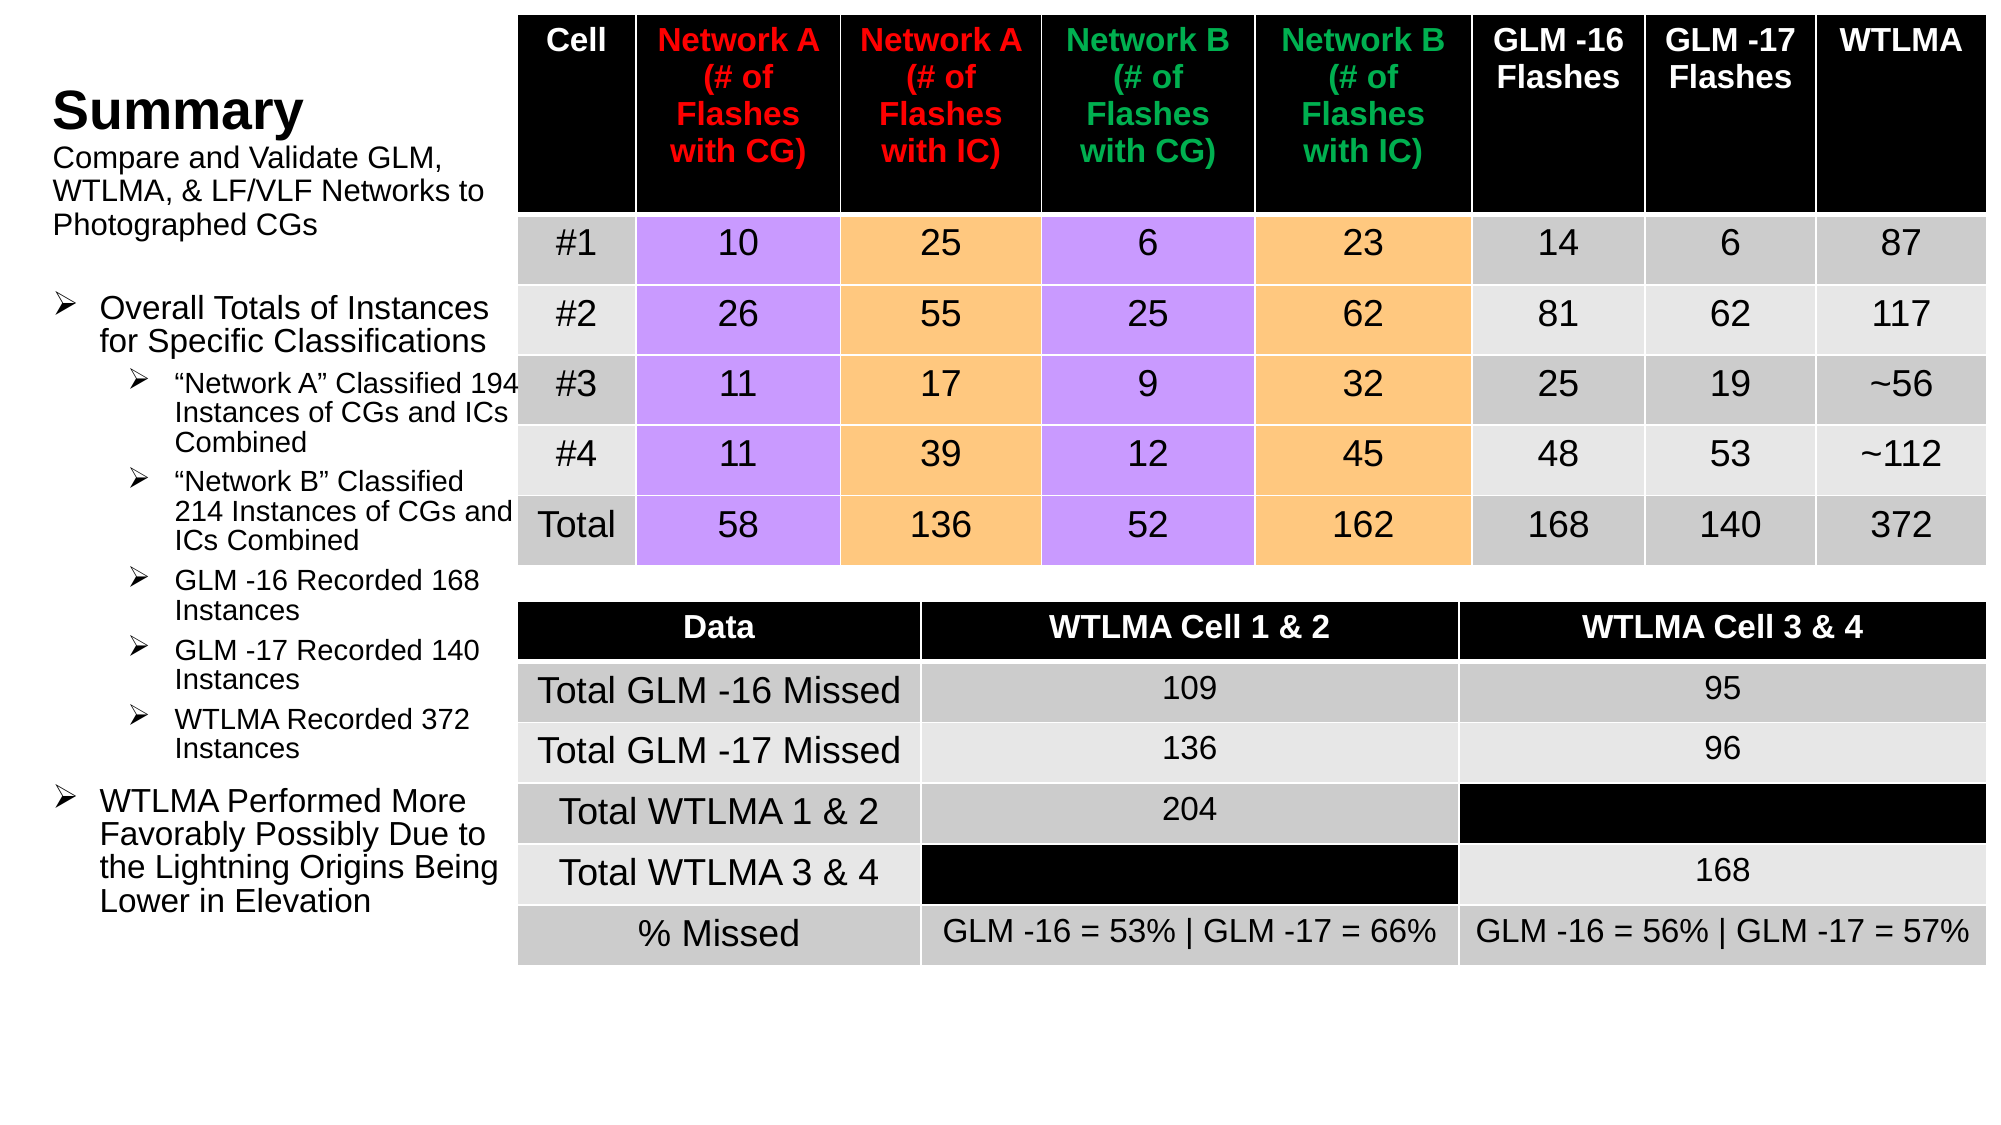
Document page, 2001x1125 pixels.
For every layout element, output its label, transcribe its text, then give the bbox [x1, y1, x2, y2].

table_cell 26 [637, 286, 840, 354]
table_cell 25 [841, 217, 1041, 284]
list Overall Totals of Instances for Specific Classifications “Network A” Classified 194 Instances of CGs and ICs Combined “Network B” Classified 214 Instances of CGs and ICs Combined GLM -16 Recorded 168 Instances GLM -17 Recorded 140 Instances WTLMA Recorded 372 Instances WTLMA Performed More Favorably Possibly Due to the Lightning Origins Being Lower in Elevation [37, 285, 536, 1125]
table_cell ~56 [1817, 356, 1986, 424]
table_cell 109 [922, 664, 1458, 722]
table_header Data [518, 602, 920, 659]
table_cell 11 [637, 356, 840, 424]
table_cell 48 [1473, 426, 1644, 495]
table_cell 372 [1817, 496, 1986, 565]
table_cell 19 [1646, 356, 1815, 424]
table_header Network B (# of Flashes with CG) [1042, 15, 1254, 212]
table_cell % Missed [518, 906, 920, 965]
table_cell 39 [841, 426, 1041, 495]
table_cell 136 [841, 496, 1041, 565]
table_header Network A (# of Flashes with IC) [841, 15, 1041, 212]
table_cell 62 [1256, 286, 1471, 354]
table_cell 95 [1460, 664, 1986, 722]
table_cell ~112 [1817, 426, 1986, 495]
table_cell 25 [1042, 286, 1254, 354]
table_cell 87 [1817, 217, 1986, 284]
table_header Network B (# of Flashes with IC) [1256, 15, 1471, 212]
table_header WTLMA Cell 1 & 2 [922, 602, 1458, 659]
table_cell 9 [1042, 356, 1254, 424]
table_header WTLMA Cell 3 & 4 [1460, 602, 1986, 659]
table_cell 12 [1042, 426, 1254, 495]
table_cell 10 [637, 217, 840, 284]
table_cell 53 [1646, 426, 1815, 495]
table_cell 168 [1460, 845, 1986, 904]
table_header Cell [518, 15, 635, 212]
table_cell Total GLM -17 Missed [518, 723, 920, 782]
table_header WTLMA [1817, 15, 1986, 212]
table_cell 17 [841, 356, 1041, 424]
table_cell #3 [536, 356, 635, 424]
table_cell [1460, 784, 1986, 843]
table_cell [922, 845, 1458, 904]
table_cell GLM -16 = 56% | GLM -17 = 57% [1460, 906, 1986, 965]
table_cell 45 [1256, 426, 1471, 495]
table_cell 168 [1473, 496, 1644, 565]
table_cell Total WTLMA 3 & 4 [518, 845, 920, 904]
table_cell 204 [922, 784, 1458, 843]
table_cell 32 [1256, 356, 1471, 424]
table_cell 6 [1646, 217, 1815, 284]
table_cell 23 [1256, 217, 1471, 284]
table_cell 140 [1646, 496, 1815, 565]
table_header GLM -17 Flashes [1646, 15, 1815, 212]
table_cell #2 [536, 286, 635, 354]
table_cell Total WTLMA 1 & 2 [518, 784, 920, 843]
table_cell 6 [1042, 217, 1254, 284]
table_cell 52 [1042, 496, 1254, 565]
table_cell 25 [1473, 356, 1644, 424]
table_cell 162 [1256, 496, 1471, 565]
table_cell Total GLM -16 Missed [518, 664, 920, 722]
table_cell #1 [518, 217, 635, 284]
table_cell 14 [1473, 217, 1644, 284]
table_cell 58 [637, 496, 840, 565]
table_cell 117 [1817, 286, 1986, 354]
table_cell 11 [637, 426, 840, 495]
table_cell 136 [922, 723, 1458, 782]
table_cell GLM -16 = 53% | GLM -17 = 66% [922, 906, 1458, 965]
table_header Network A (# of Flashes with CG) [637, 15, 840, 212]
table_cell 81 [1473, 286, 1644, 354]
table_cell 96 [1460, 723, 1986, 782]
table_cell 55 [841, 286, 1041, 354]
title Summary Compare and Validate GLM, WTLMA, & LF/VLF Networks to Photographed CGs [37, 74, 516, 250]
table_cell 62 [1646, 286, 1815, 354]
table_cell Total [536, 496, 635, 565]
table_header GLM -16 Flashes [1473, 15, 1644, 212]
table_cell #4 [536, 426, 635, 495]
